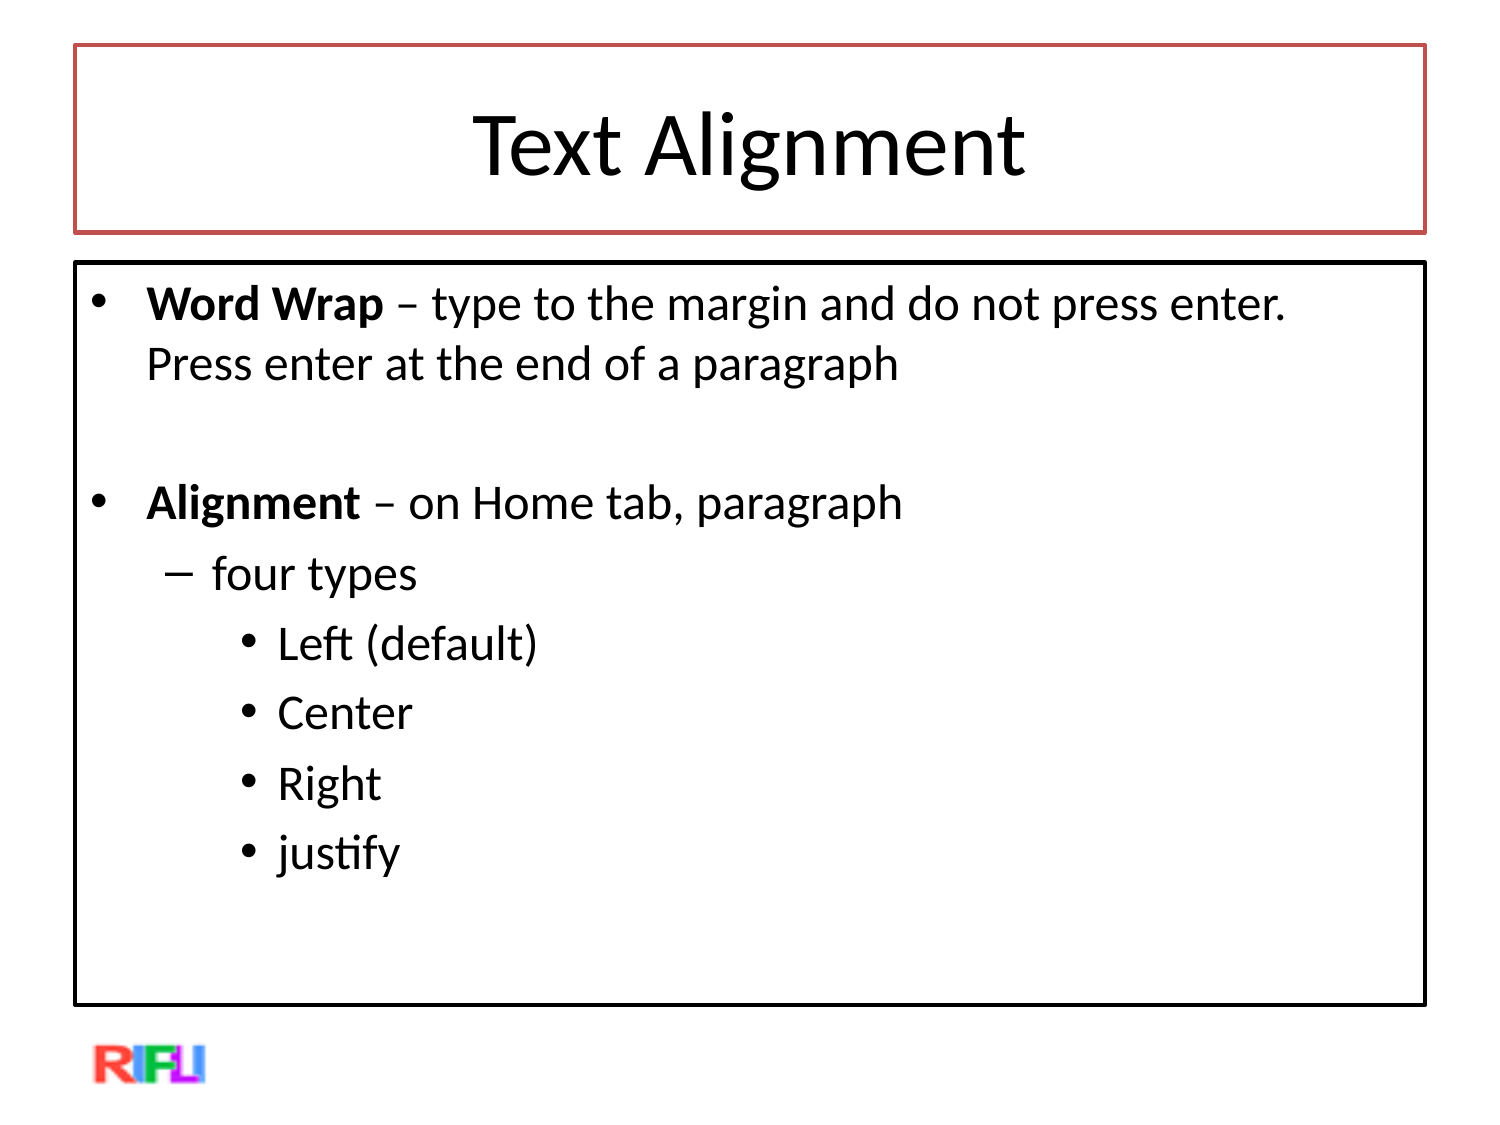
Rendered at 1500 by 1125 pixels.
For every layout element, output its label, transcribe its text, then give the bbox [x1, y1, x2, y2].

picture [75, 1007, 225, 1120]
list Word Wrap – type to the margin and do not press enter. Press enter at the end of a paragraph Alignment – on Home tab, paragraph four types Left (default) Center Right justify [73, 260, 1427, 1007]
title Text Alignment [73, 43, 1427, 235]
